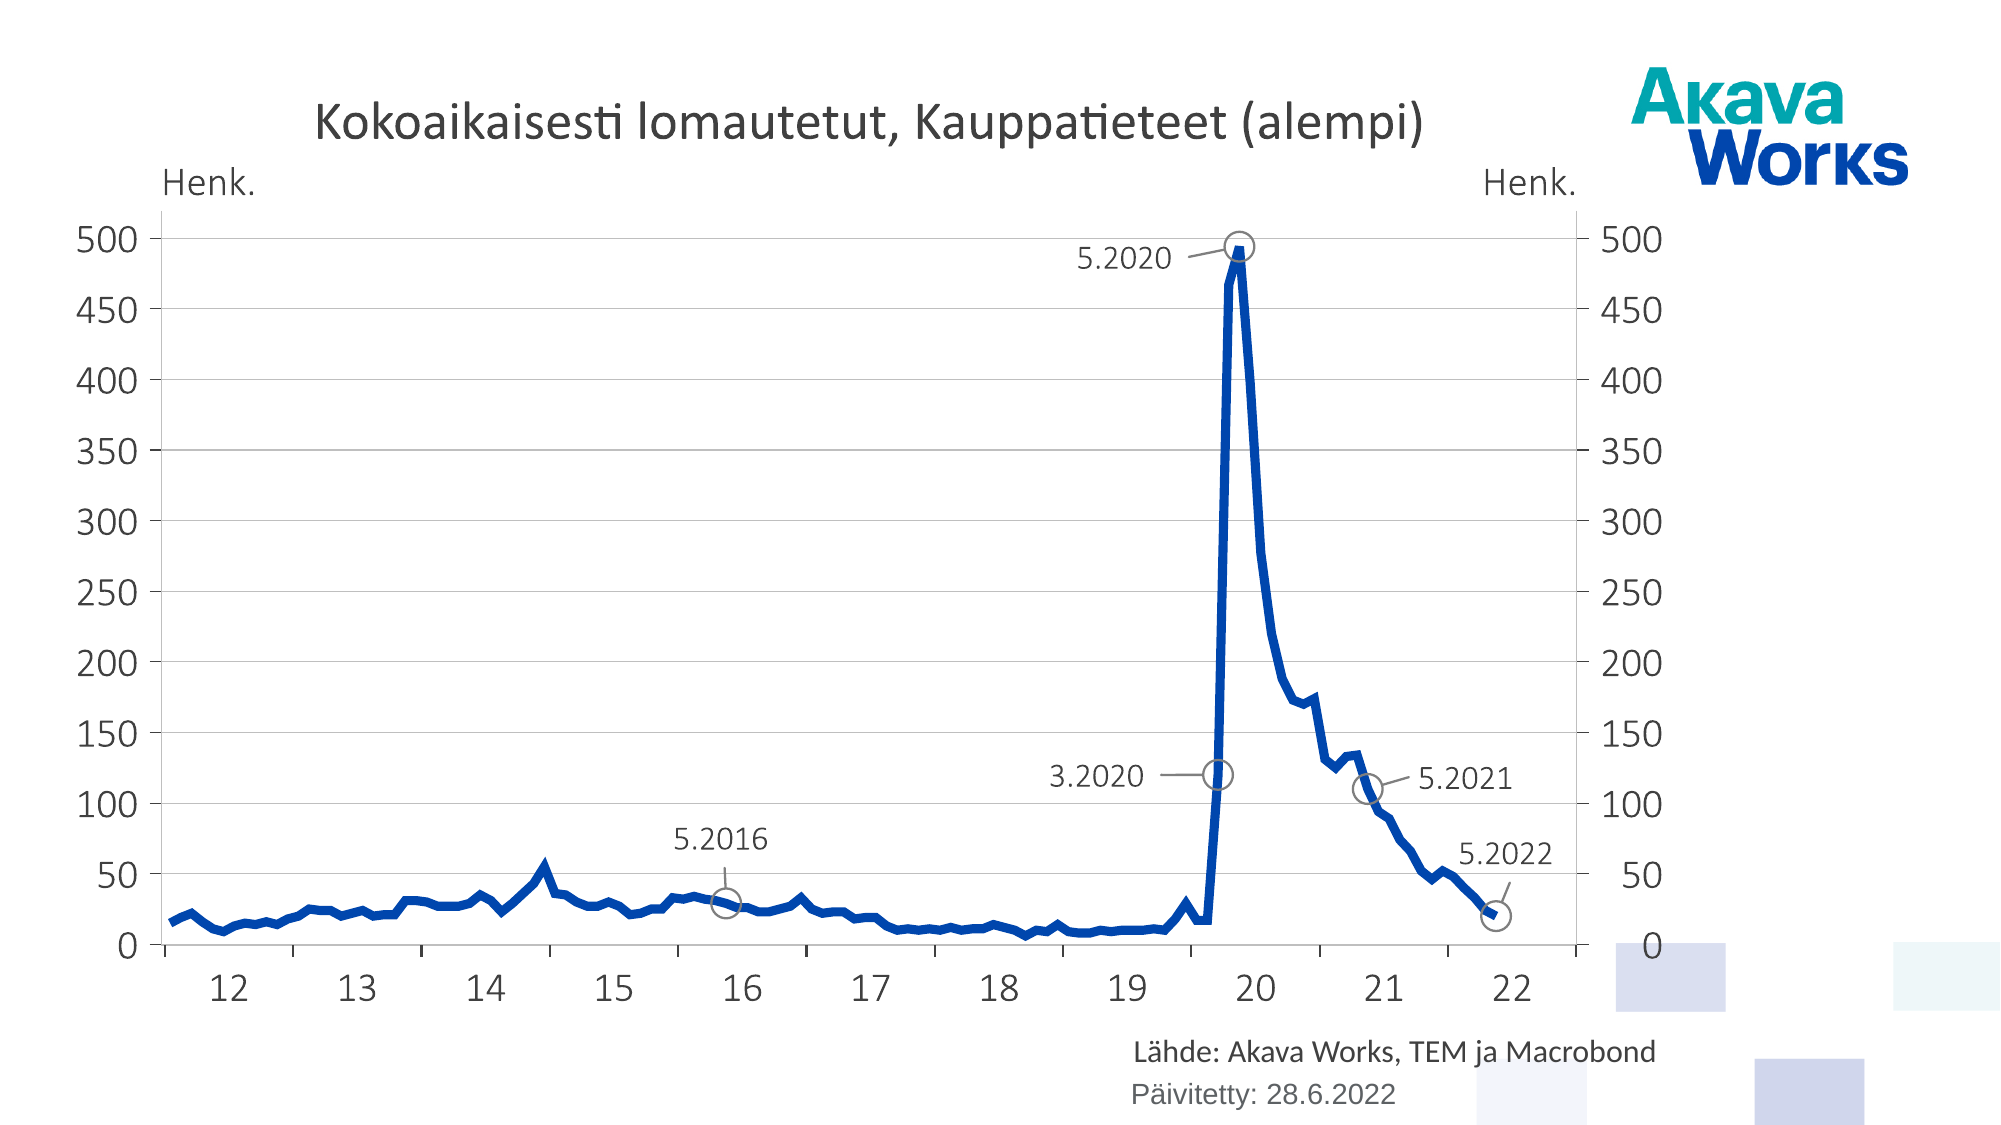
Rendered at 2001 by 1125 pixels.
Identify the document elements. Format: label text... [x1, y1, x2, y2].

picture [232, 55, 2000, 1125]
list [57, 67, 1682, 1095]
text_box Päivitetty: 28.6.2022 [1116, 1095, 1641, 1118]
